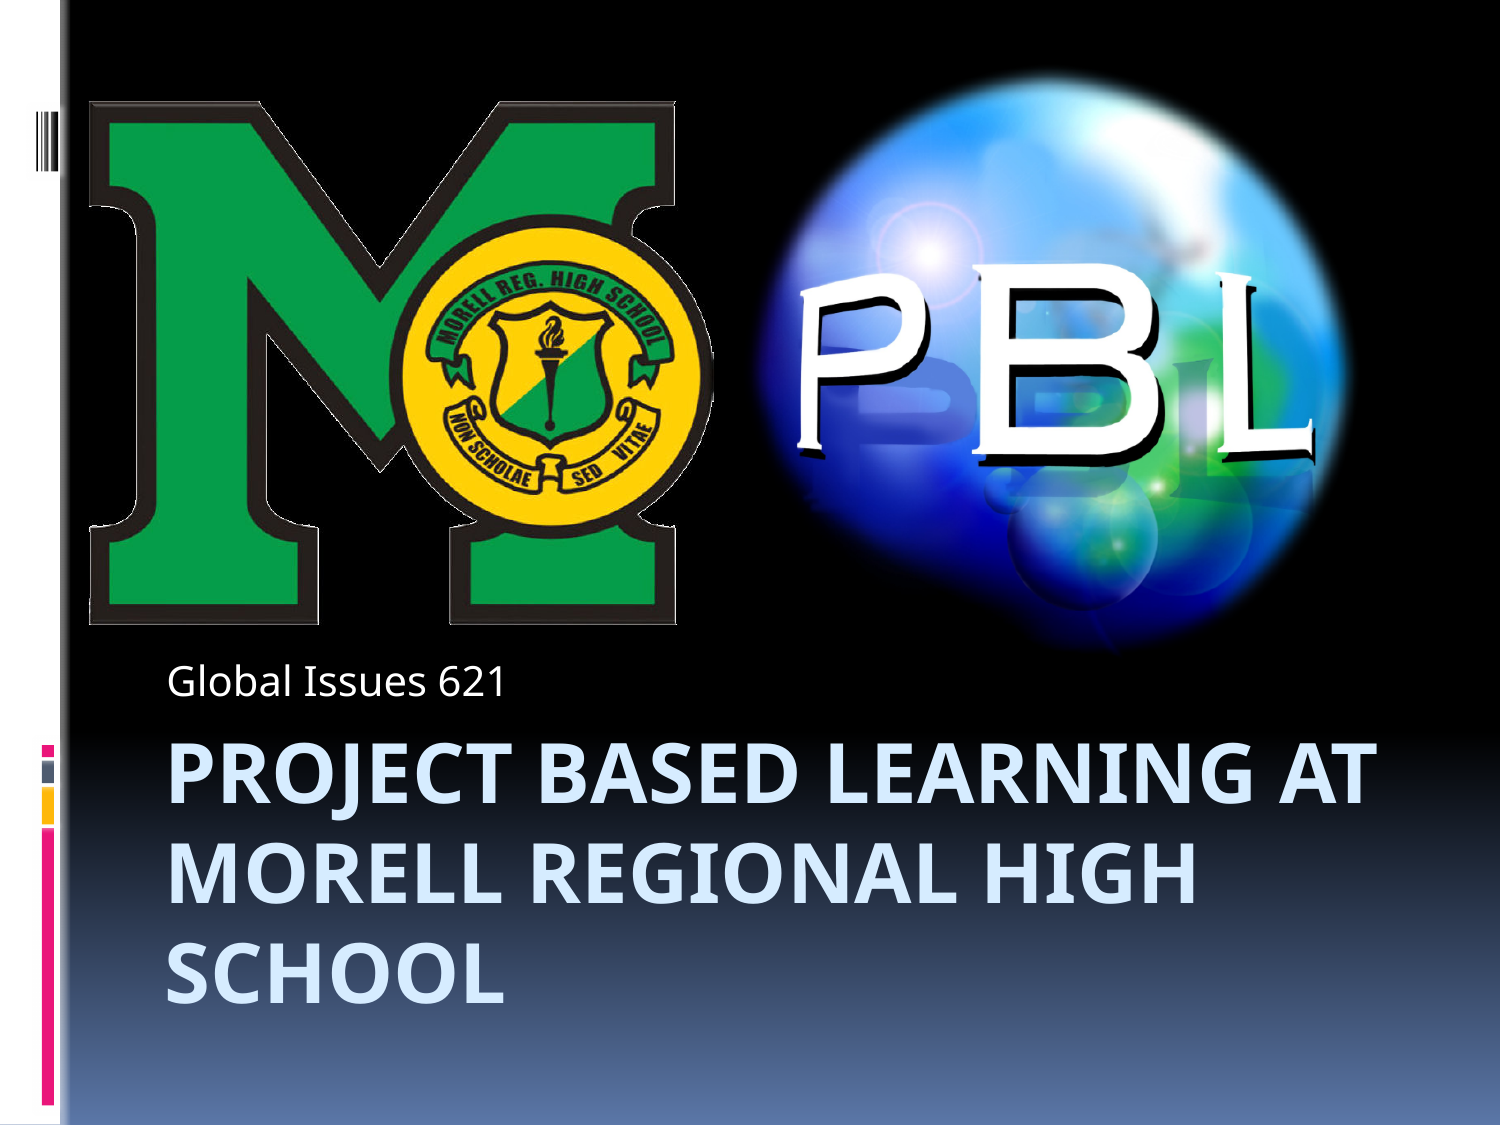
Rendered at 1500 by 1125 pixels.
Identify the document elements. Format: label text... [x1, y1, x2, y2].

title Project Based Learning at morell Regional high school [150, 713, 1425, 1037]
subtitle Global Issues 621 [150, 464, 1425, 713]
picture [737, 62, 1362, 687]
picture [86, 99, 716, 627]
